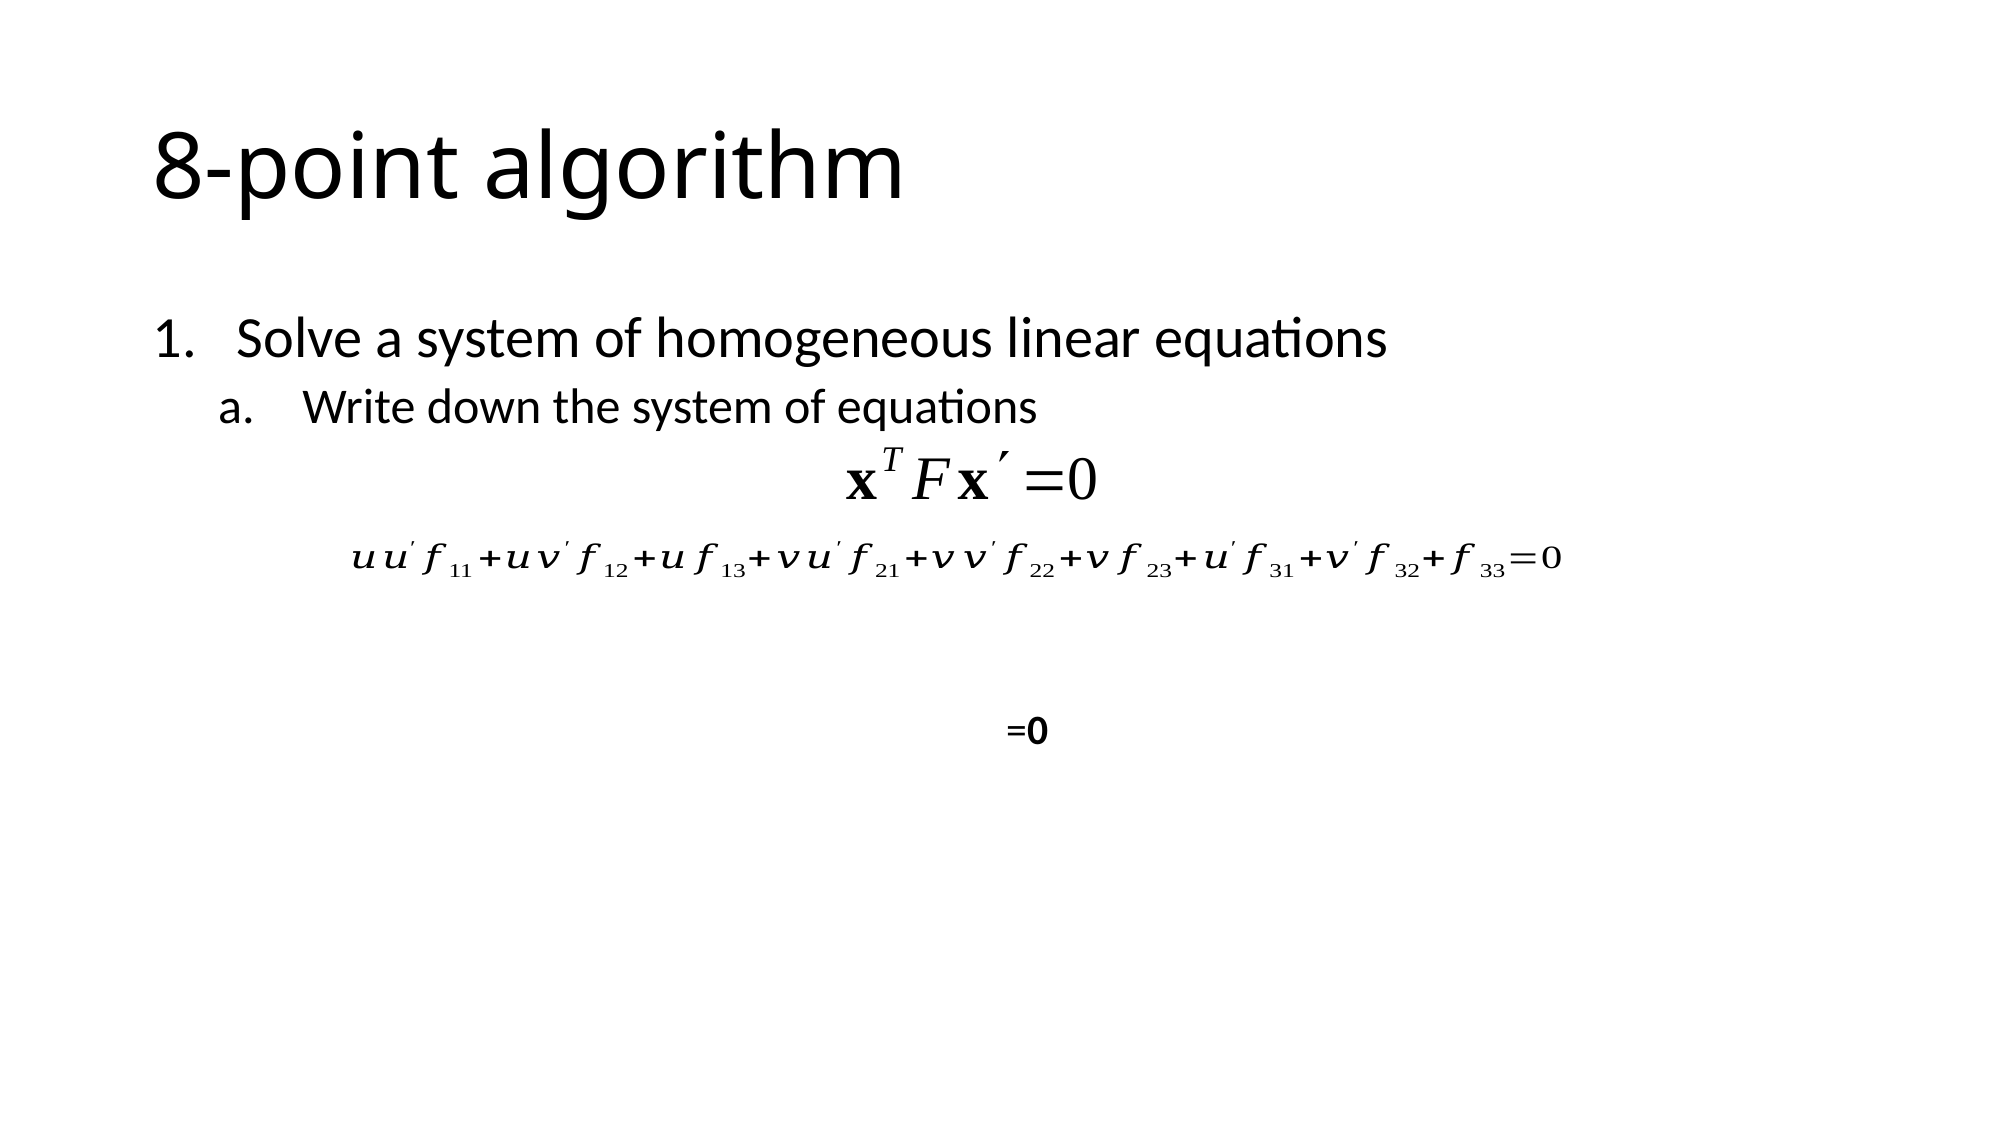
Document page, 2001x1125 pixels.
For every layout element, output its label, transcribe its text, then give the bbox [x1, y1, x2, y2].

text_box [837, 432, 1173, 525]
title 8-point algorithm [137, 59, 1863, 278]
list Solve a system of homogeneous linear equations Write down the system of equations [137, 299, 1863, 1014]
